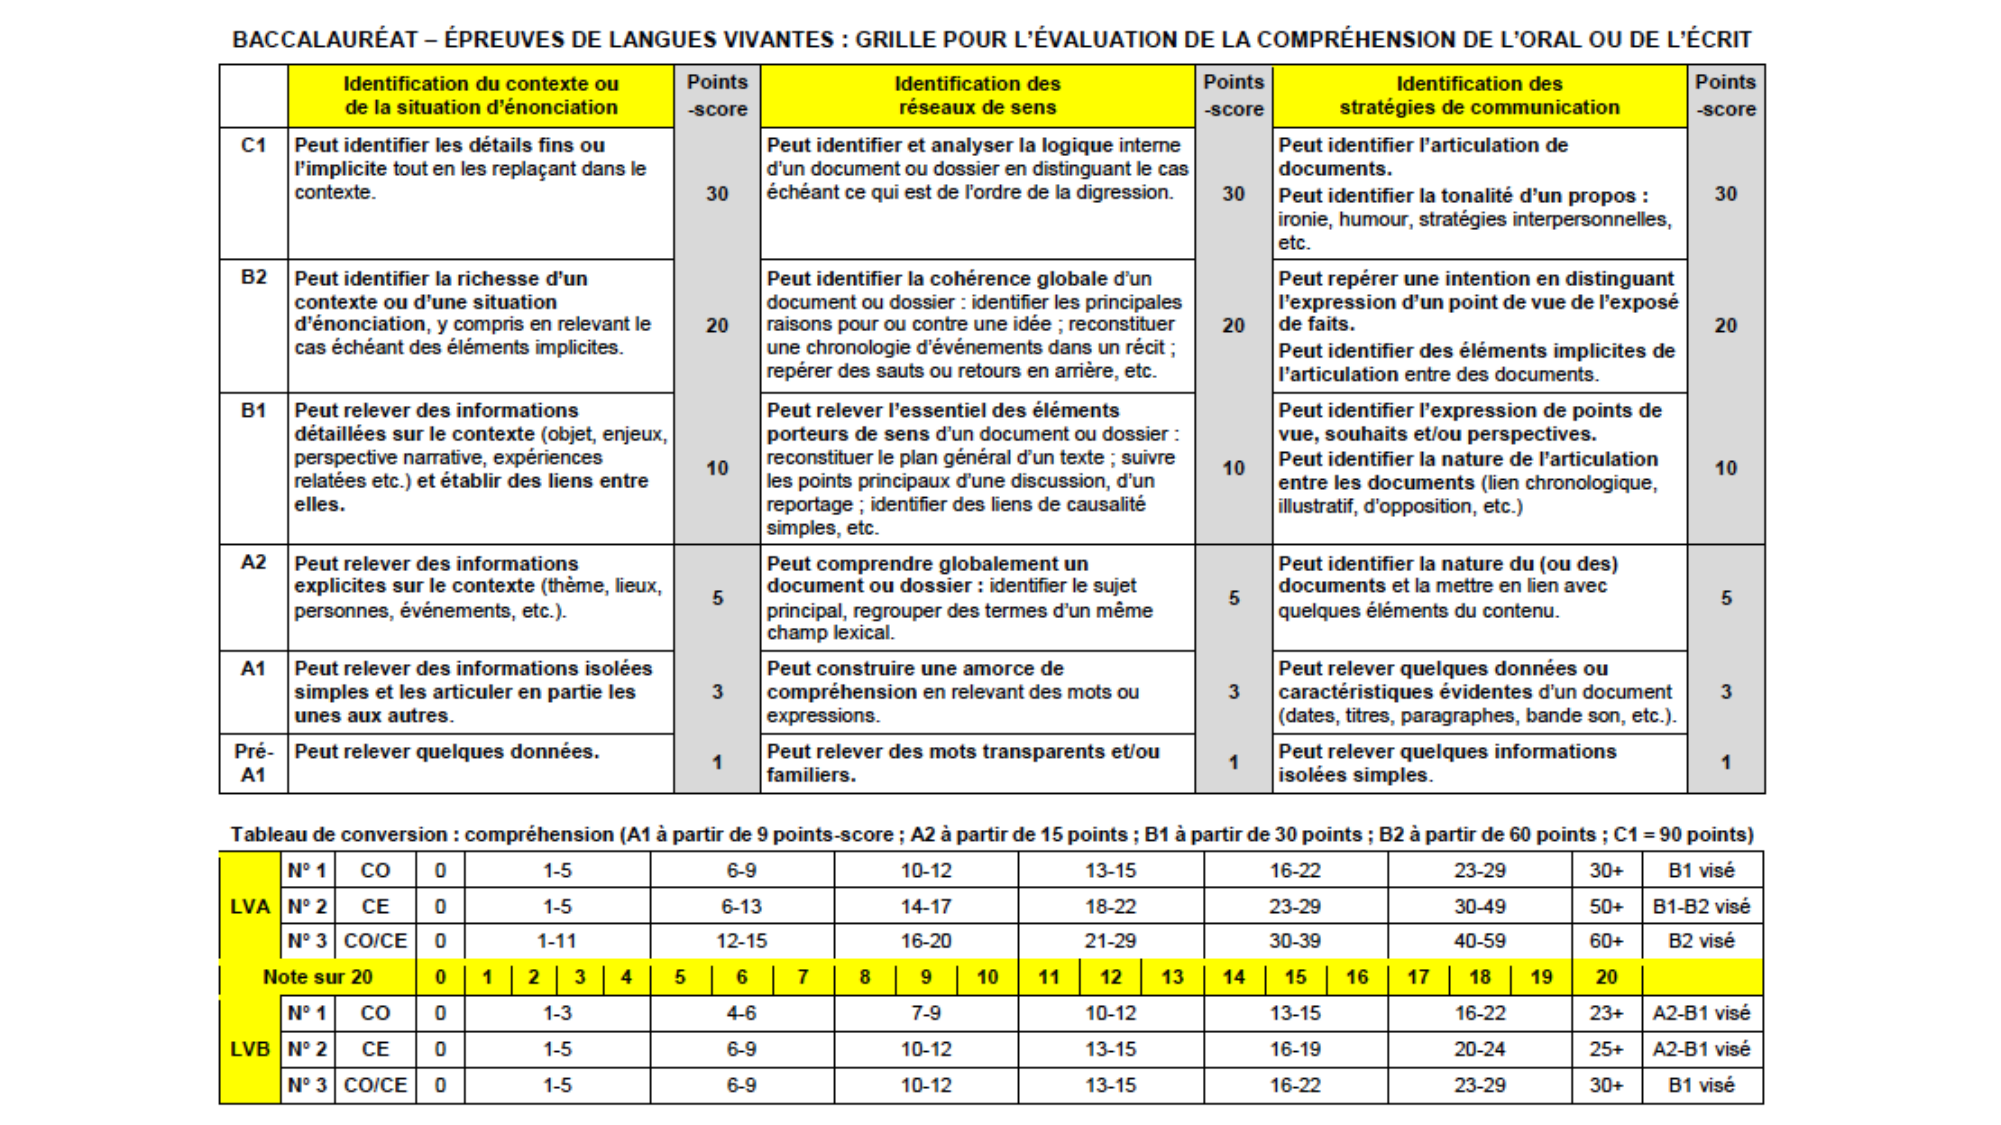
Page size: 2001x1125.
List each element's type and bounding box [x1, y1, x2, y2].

picture [165, 0, 1835, 1125]
